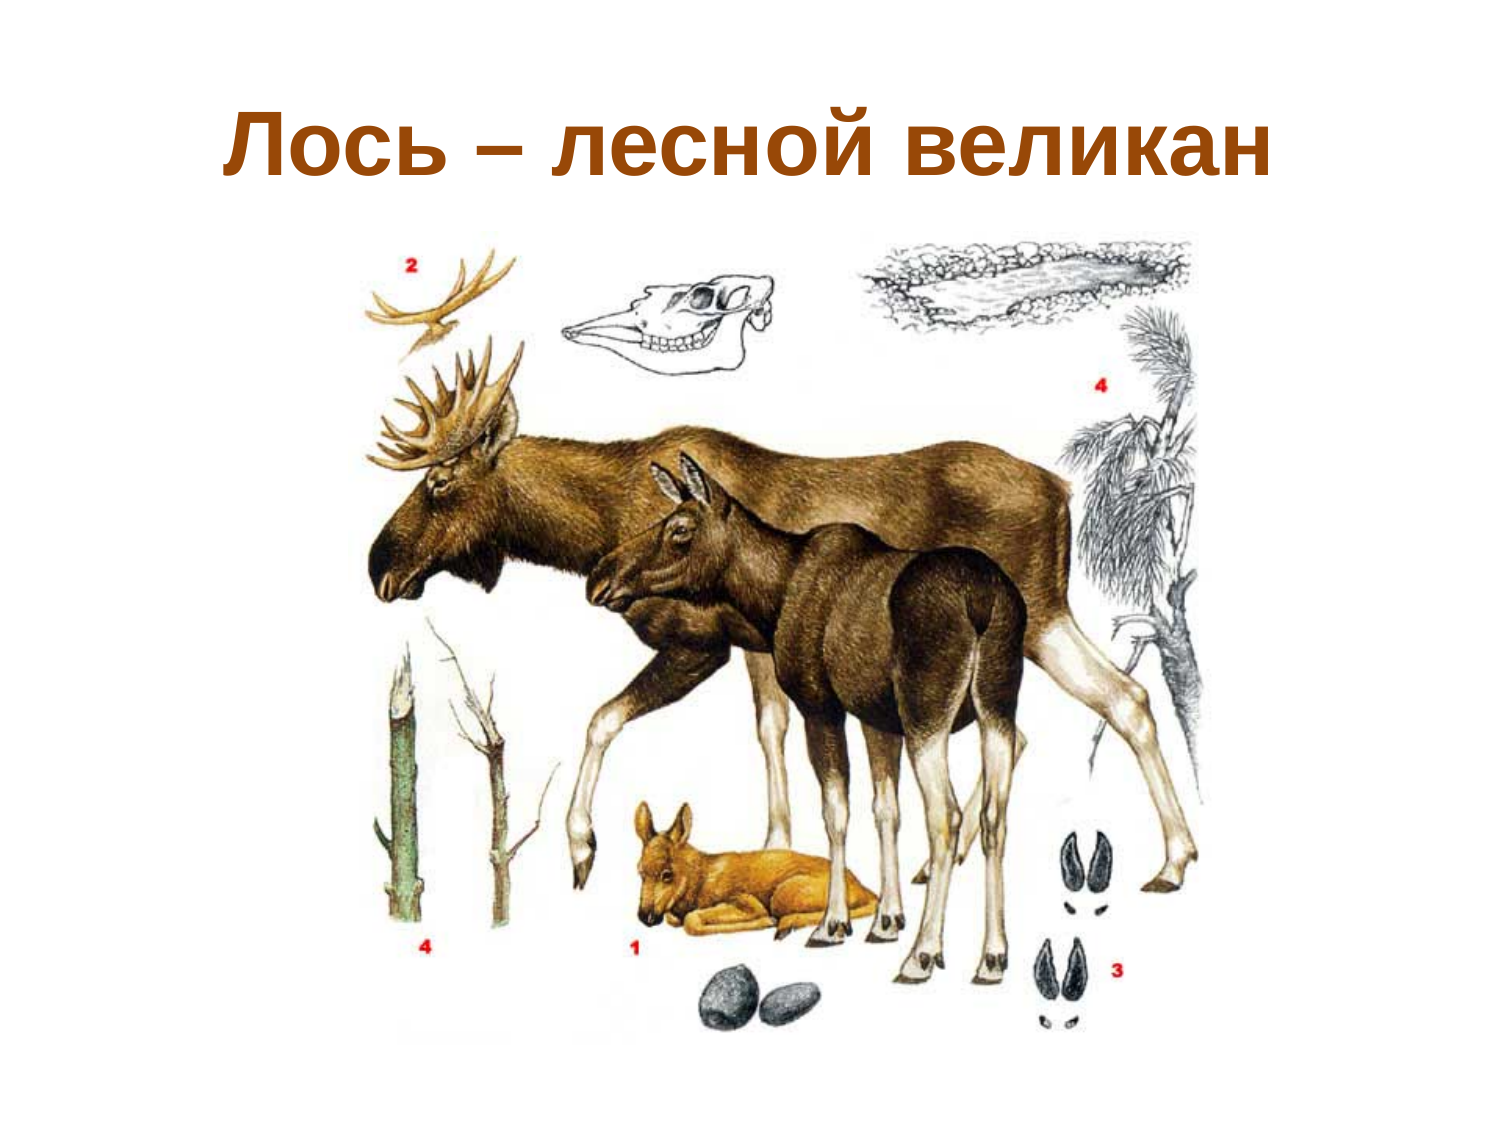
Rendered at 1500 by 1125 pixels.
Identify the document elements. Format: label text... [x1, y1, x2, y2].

title Лось – лесной великан [74, 44, 1426, 233]
picture [348, 231, 1224, 1045]
